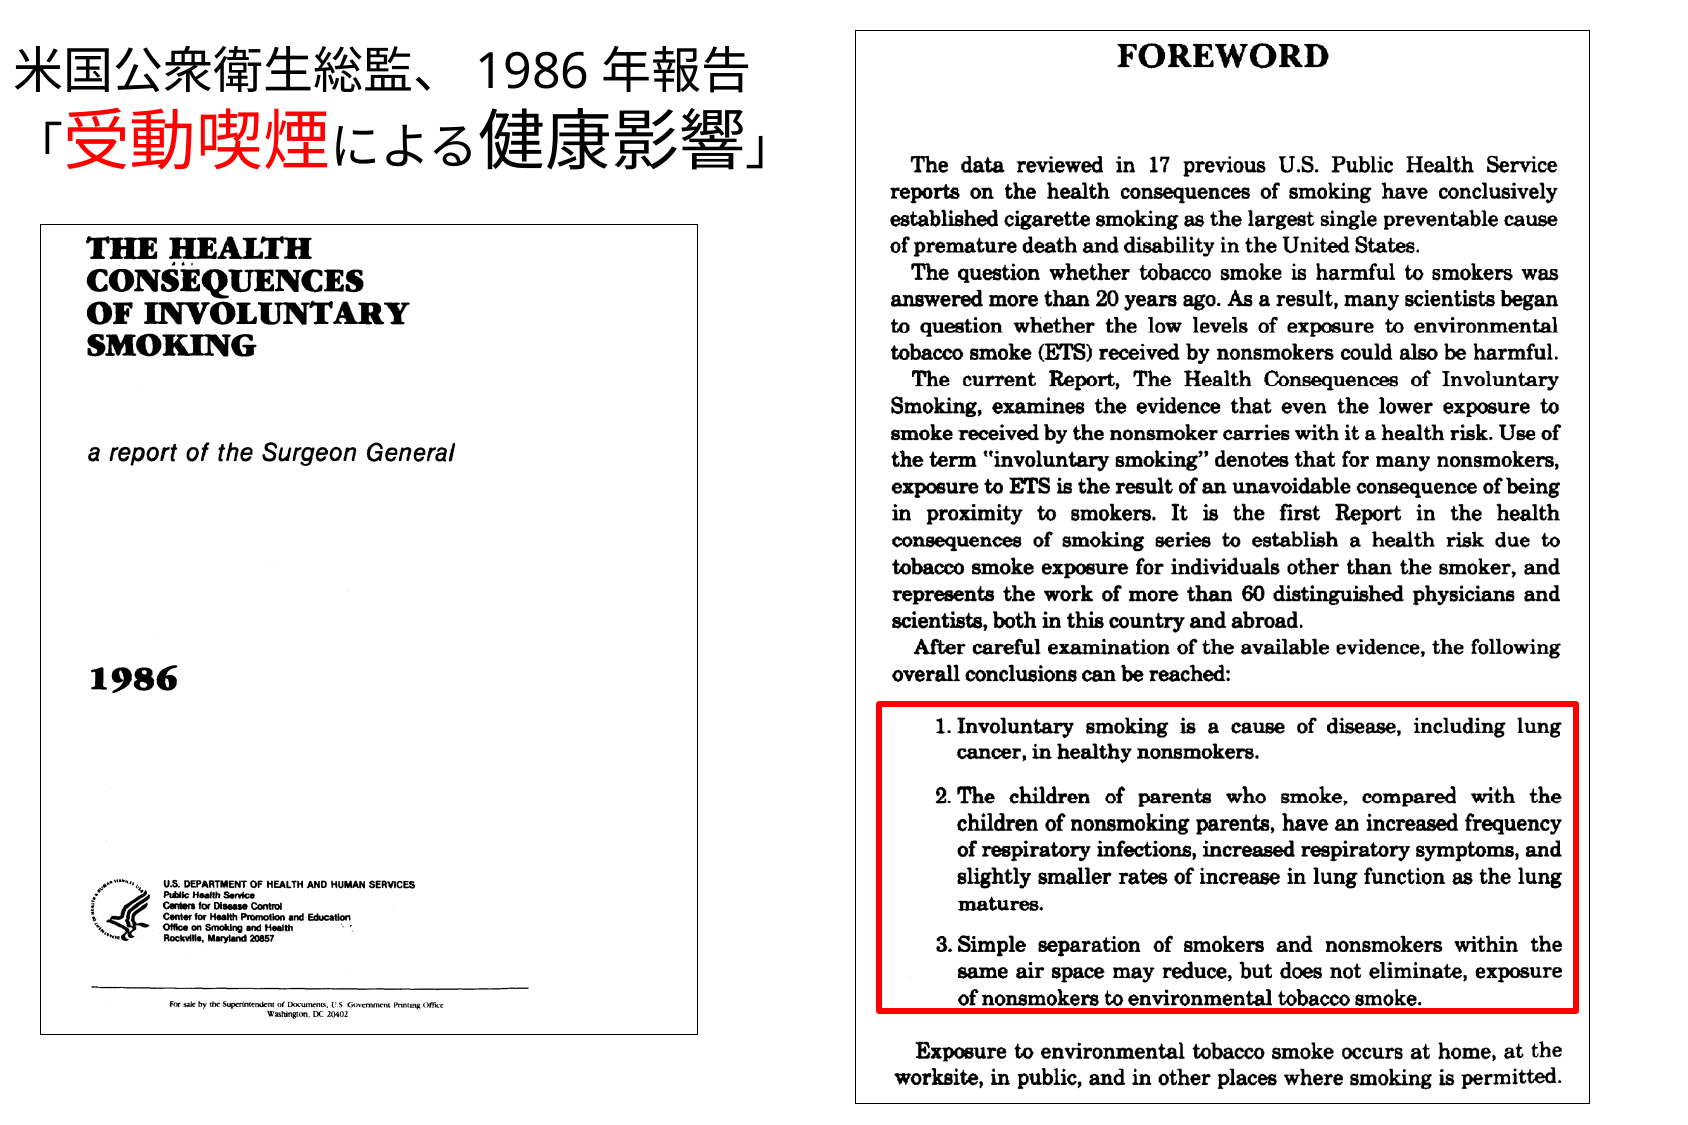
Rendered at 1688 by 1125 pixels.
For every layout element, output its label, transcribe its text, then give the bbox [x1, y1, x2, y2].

text_box 米国公衆衛生総監、1986年報告 「受動喫煙による健康影響」 [0, 30, 811, 186]
picture [855, 30, 1590, 1104]
picture [40, 224, 698, 1036]
